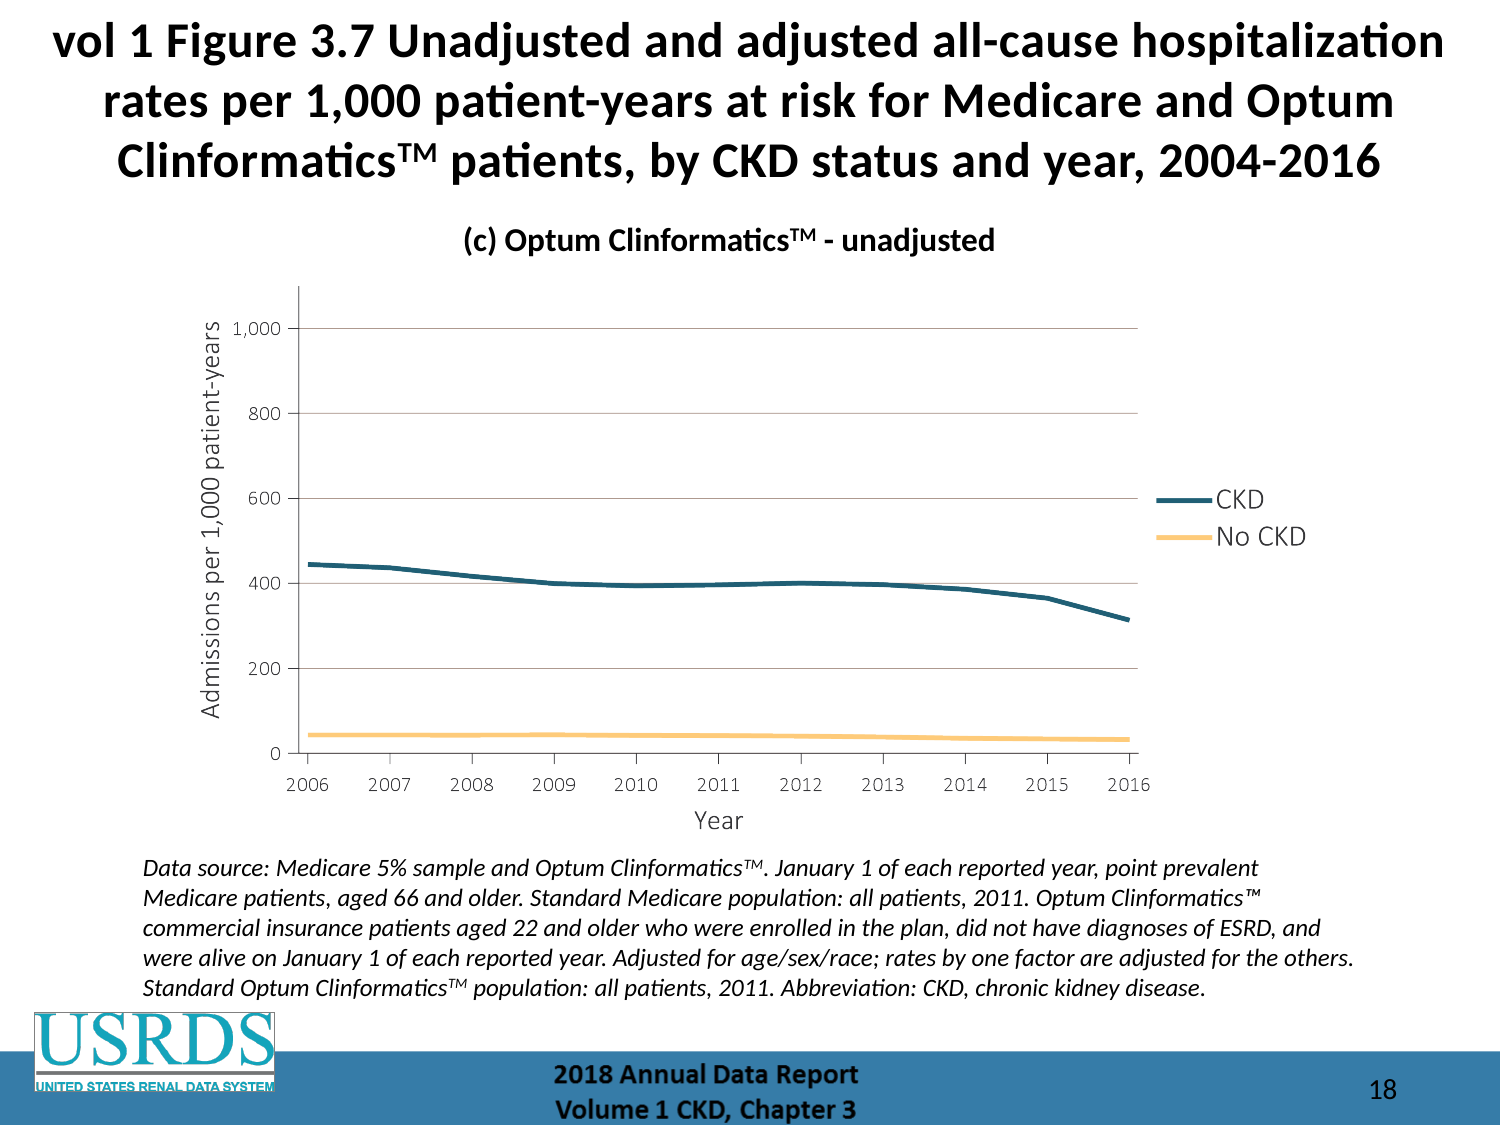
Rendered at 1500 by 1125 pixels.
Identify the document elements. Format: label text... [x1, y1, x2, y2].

slide_number 18 [1262, 1062, 1413, 1108]
picture [187, 280, 1313, 845]
title vol 1 Figure 3.7 Unadjusted and adjusted all-cause hospitalization rates per 1,000 patient-years at risk for Medicare and Optum ClinformaticsTM patients, by CKD status and year, 2004-2016 [0, 0, 1500, 233]
picture [449, 1046, 963, 1125]
text_box (c) Optum ClinformaticsTM - unadjusted [433, 211, 1026, 266]
picture [35, 1013, 274, 1091]
text_box Data source: Medicare 5% sample and Optum ClinformaticsTM. January 1 of each reported year, point prevalent Medicare patients, aged 66 and older. Standard Medicare population: all patients, 2011. Optum Clinformatics™ commercial insurance patients aged 22 and older who were enrolled in the plan, did not have diagnoses of ESRD, and were alive on January 1 of each reported year. Adjusted for age/sex/race; rates by one factor are adjusted for the others. Standard Optum ClinformaticsTM population: all patients, 2011. Abbreviation: CKD, chronic kidney disease. [128, 844, 1372, 1009]
